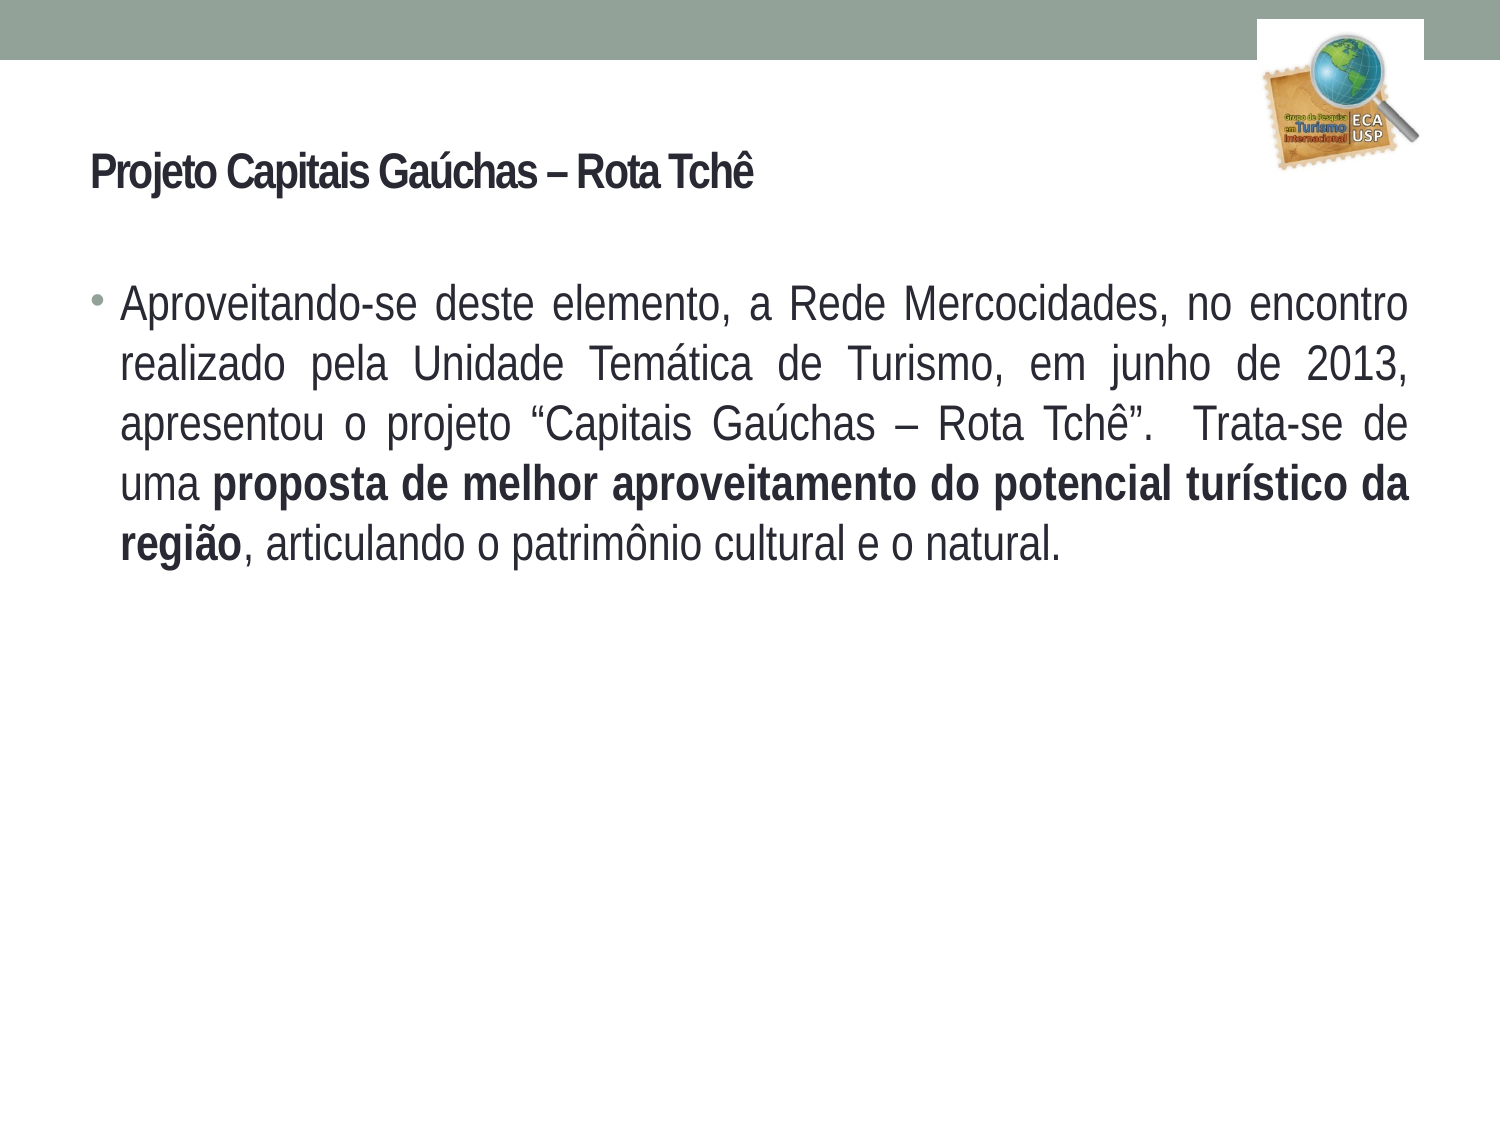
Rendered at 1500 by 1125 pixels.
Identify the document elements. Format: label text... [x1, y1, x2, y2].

title Projeto Capitais Gaúchas – Rota Tchê [75, 87, 1425, 250]
picture [1257, 18, 1424, 185]
list Aproveitando-se deste elemento, a Rede Mercocidades, no encontro realizado pela Unidade Temática de Turismo, em junho de 2013, apresentou o projeto “Capitais Gaúchas – Rota Tchê”. Trata-se de uma proposta de melhor aproveitamento do potencial turístico da região, articulando o patrimônio cultural e o natural. [75, 262, 1425, 1063]
